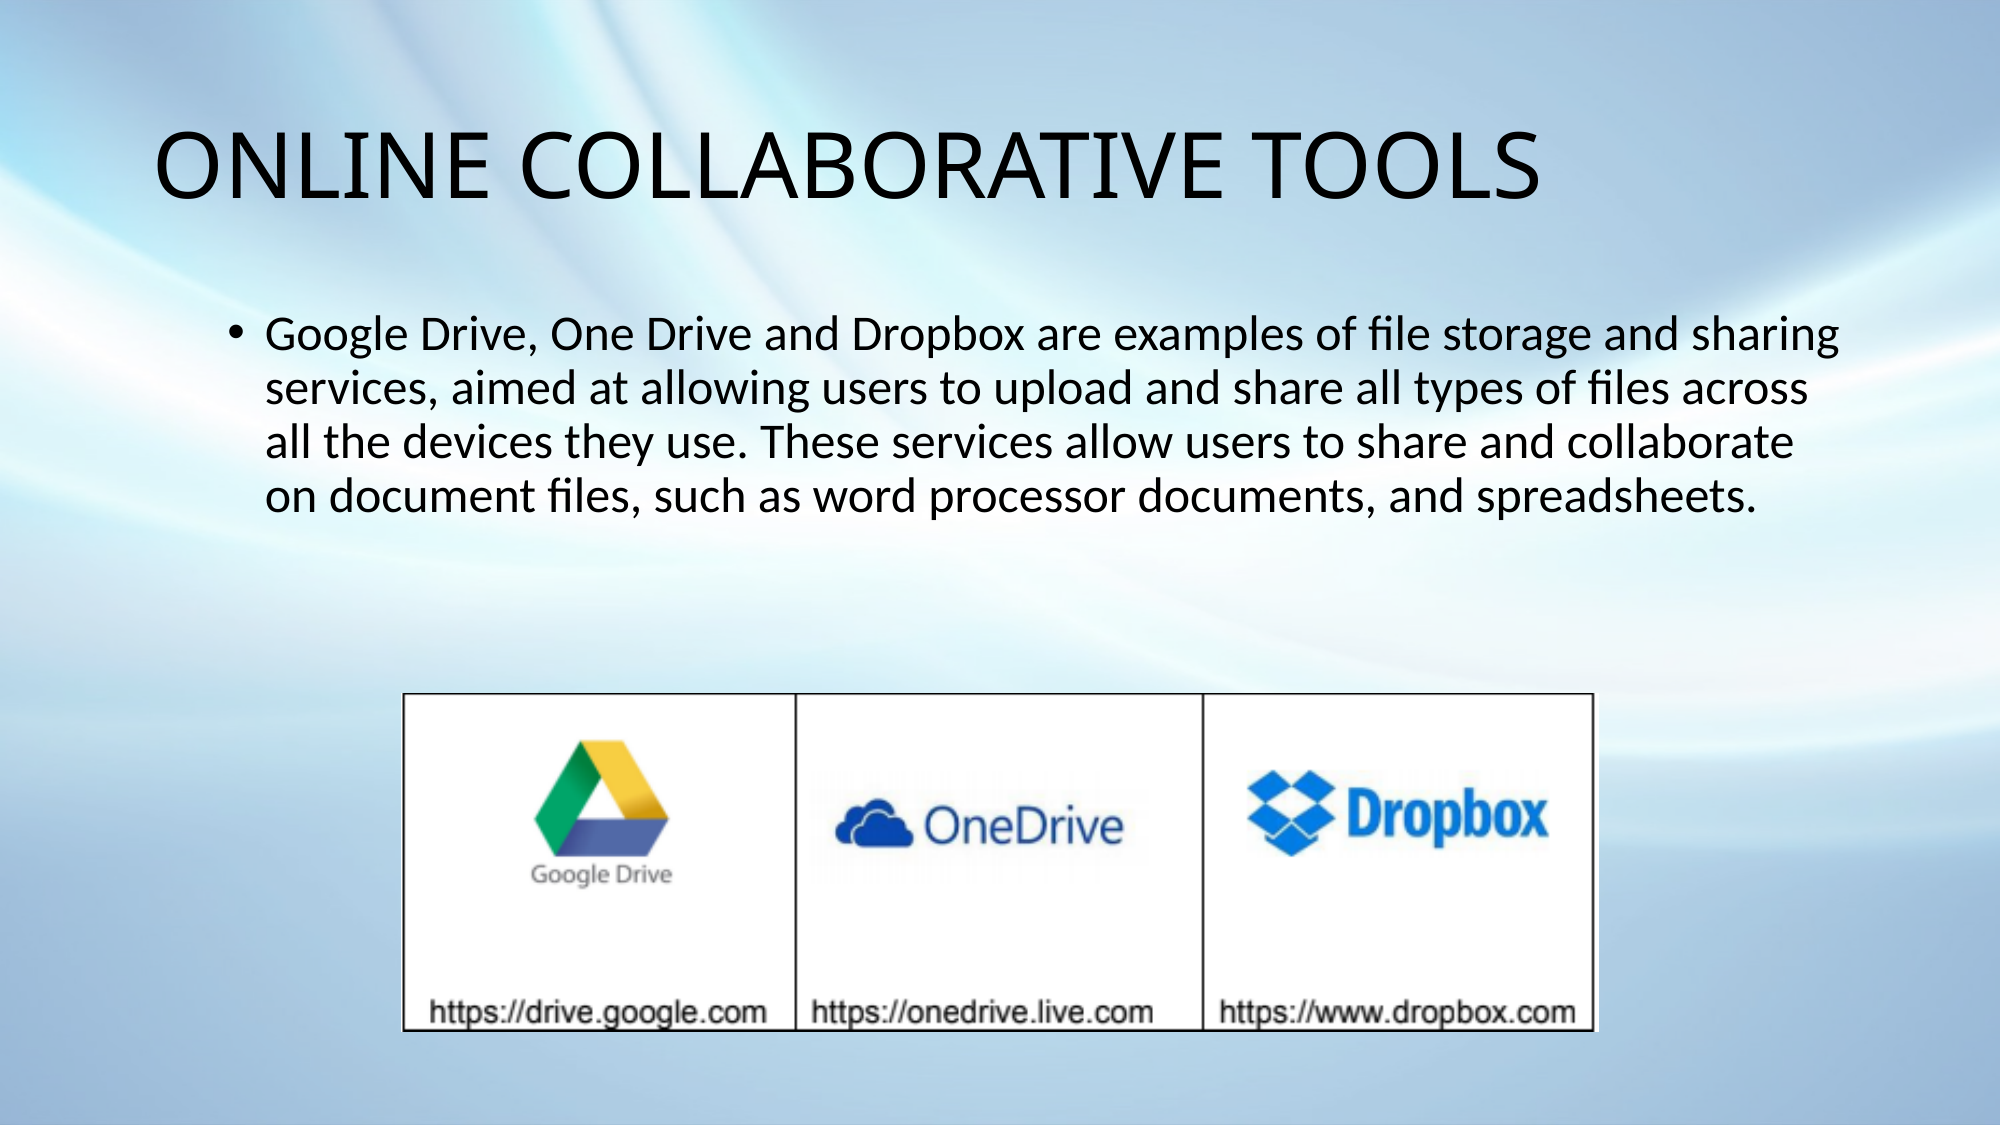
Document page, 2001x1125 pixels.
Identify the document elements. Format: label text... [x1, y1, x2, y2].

list Google Drive, One Drive and Dropbox are examples of file storage and sharing services, aimed at allowing users to upload and share all types of files across all the devices they use. These services allow users to share and collaborate on document files, such as word processor documents, and spreadsheets. [137, 299, 1863, 1014]
picture [401, 693, 1599, 1032]
title ONLINE COLLABORATIVE TOOLS [137, 59, 1863, 278]
